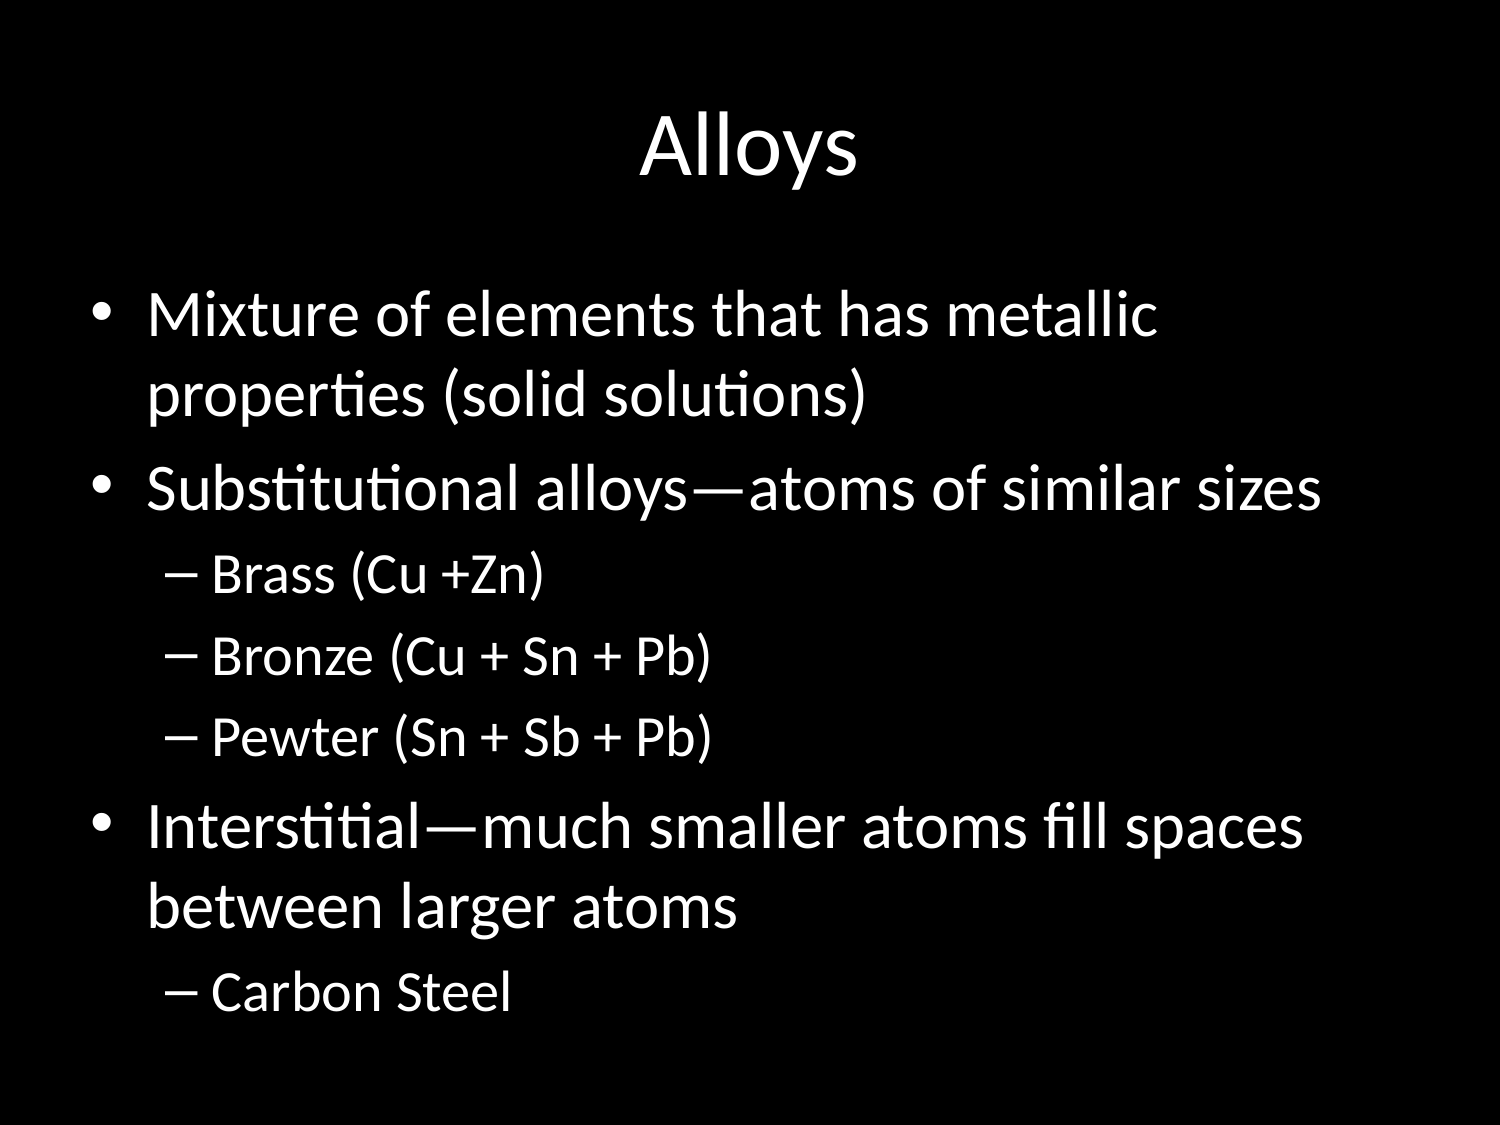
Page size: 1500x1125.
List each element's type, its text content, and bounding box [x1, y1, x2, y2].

title Alloys [75, 45, 1425, 233]
list Mixture of elements that has metallic properties (solid solutions) Substitutional alloys—atoms of similar sizes Brass (Cu +Zn) Bronze (Cu + Sn + Pb) Pewter (Sn + Sb + Pb) Interstitial—much smaller atoms fill spaces between larger atoms Carbon Steel [75, 262, 1463, 1125]
